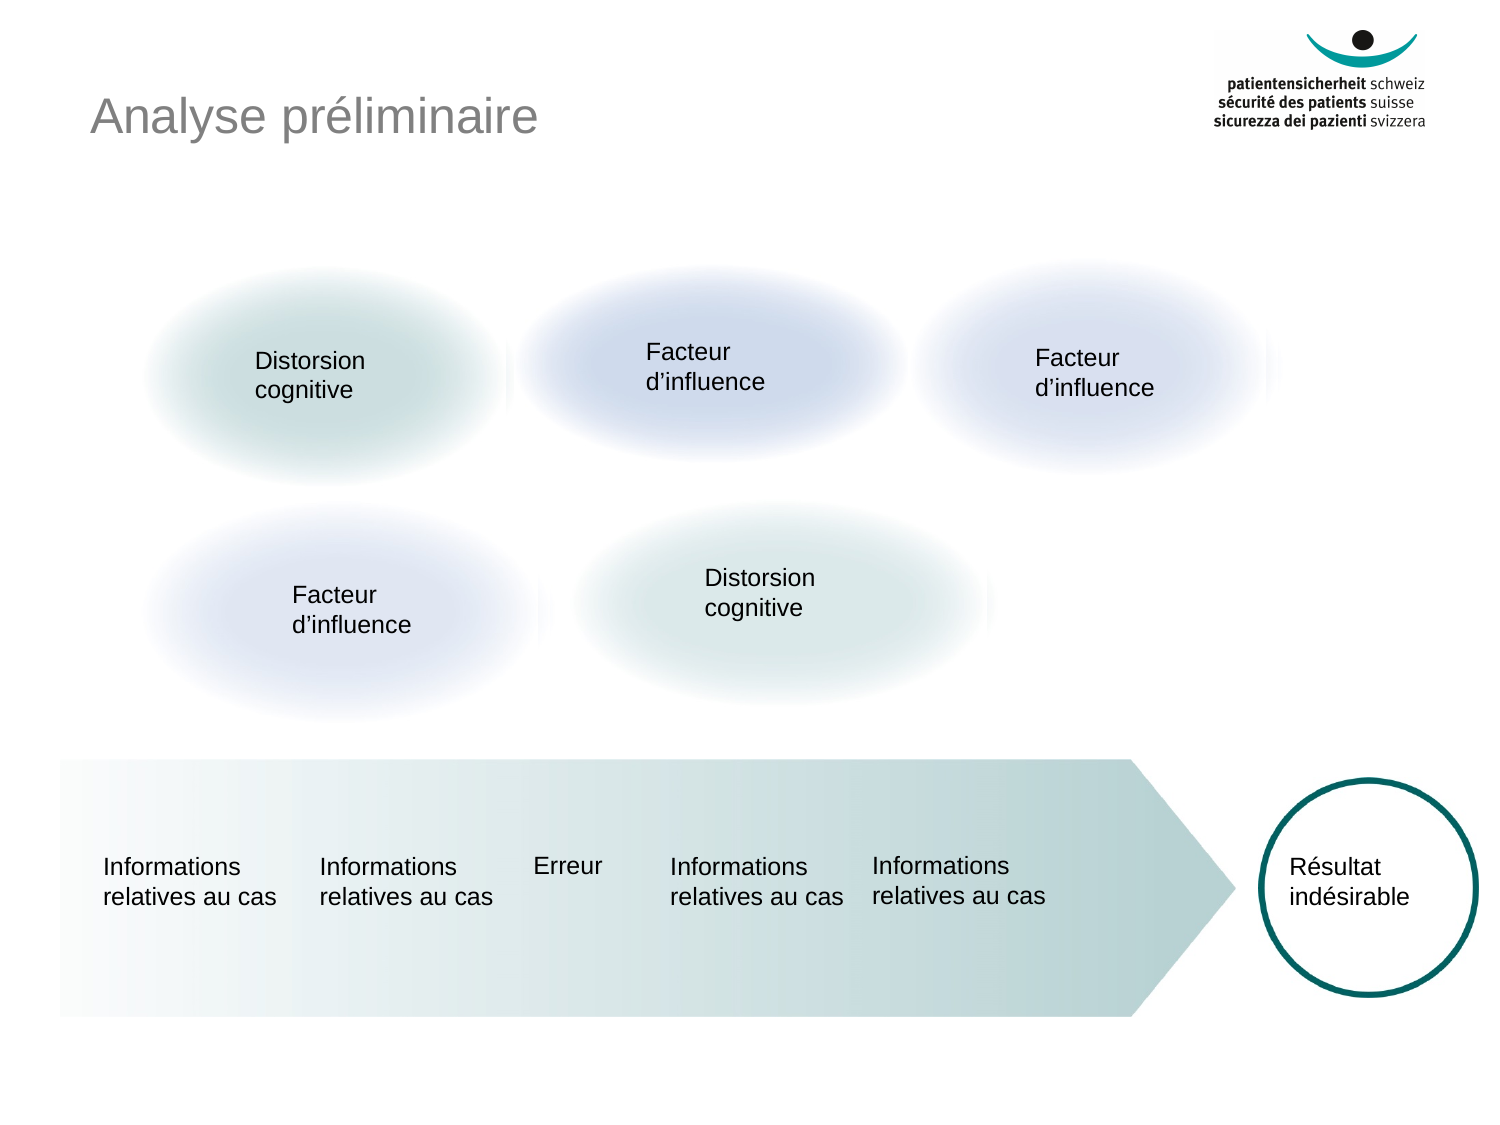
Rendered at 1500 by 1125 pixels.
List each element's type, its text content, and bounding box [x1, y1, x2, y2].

title Analyse préliminaire [75, 75, 1196, 174]
picture [570, 499, 999, 707]
picture [141, 501, 555, 723]
picture [1258, 777, 1479, 999]
picture [142, 258, 1283, 487]
picture [1214, 30, 1425, 130]
picture [59, 759, 1236, 1018]
